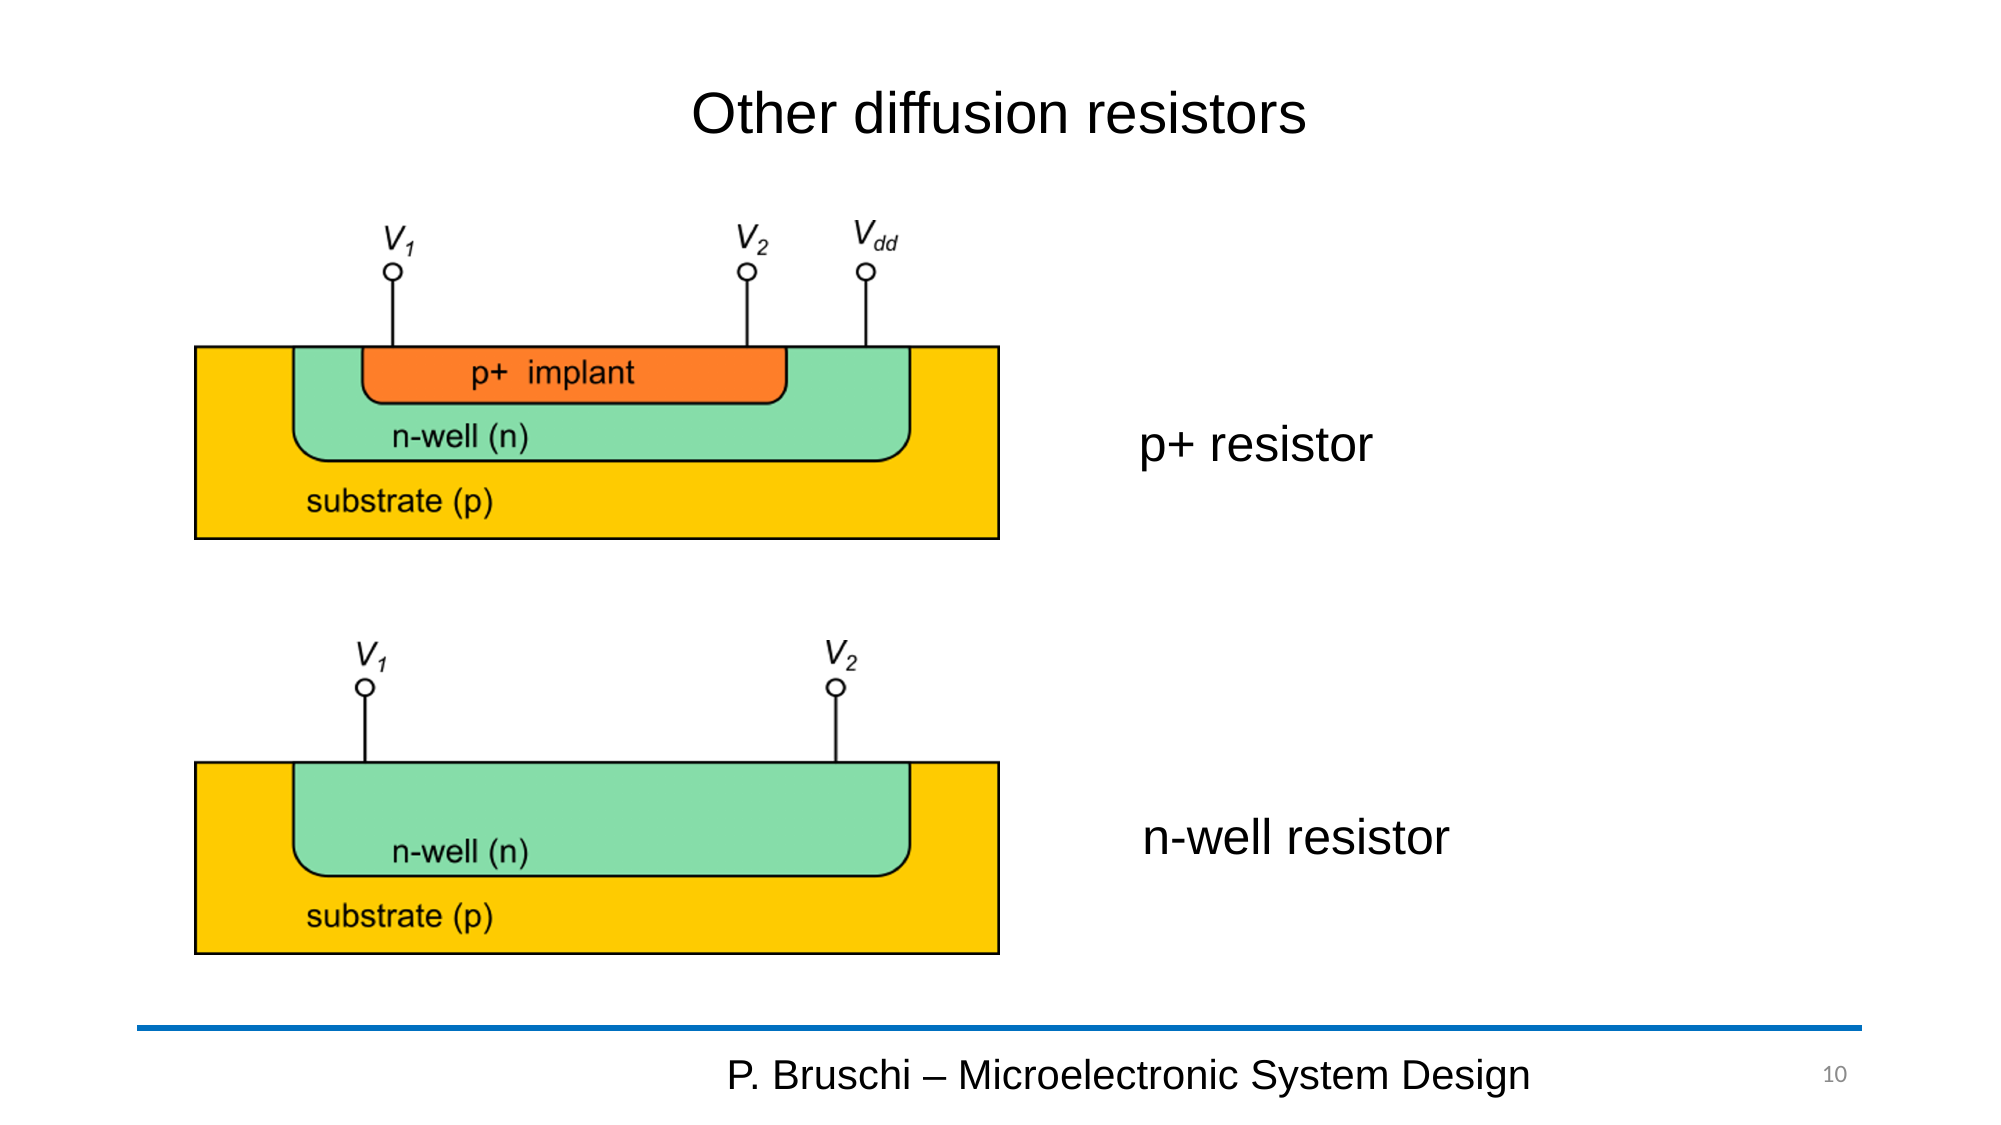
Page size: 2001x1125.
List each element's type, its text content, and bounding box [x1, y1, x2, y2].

text_box n-well resistor [1127, 797, 1466, 873]
title Other diffusion resistors [137, 59, 1863, 169]
text_box p+ resistor [1124, 403, 1389, 479]
picture [194, 220, 1000, 540]
picture [194, 640, 1000, 955]
slide_number 10 [1718, 1042, 1863, 1103]
footer P. Bruschi – Microelectronic System Design [662, 1042, 1596, 1103]
